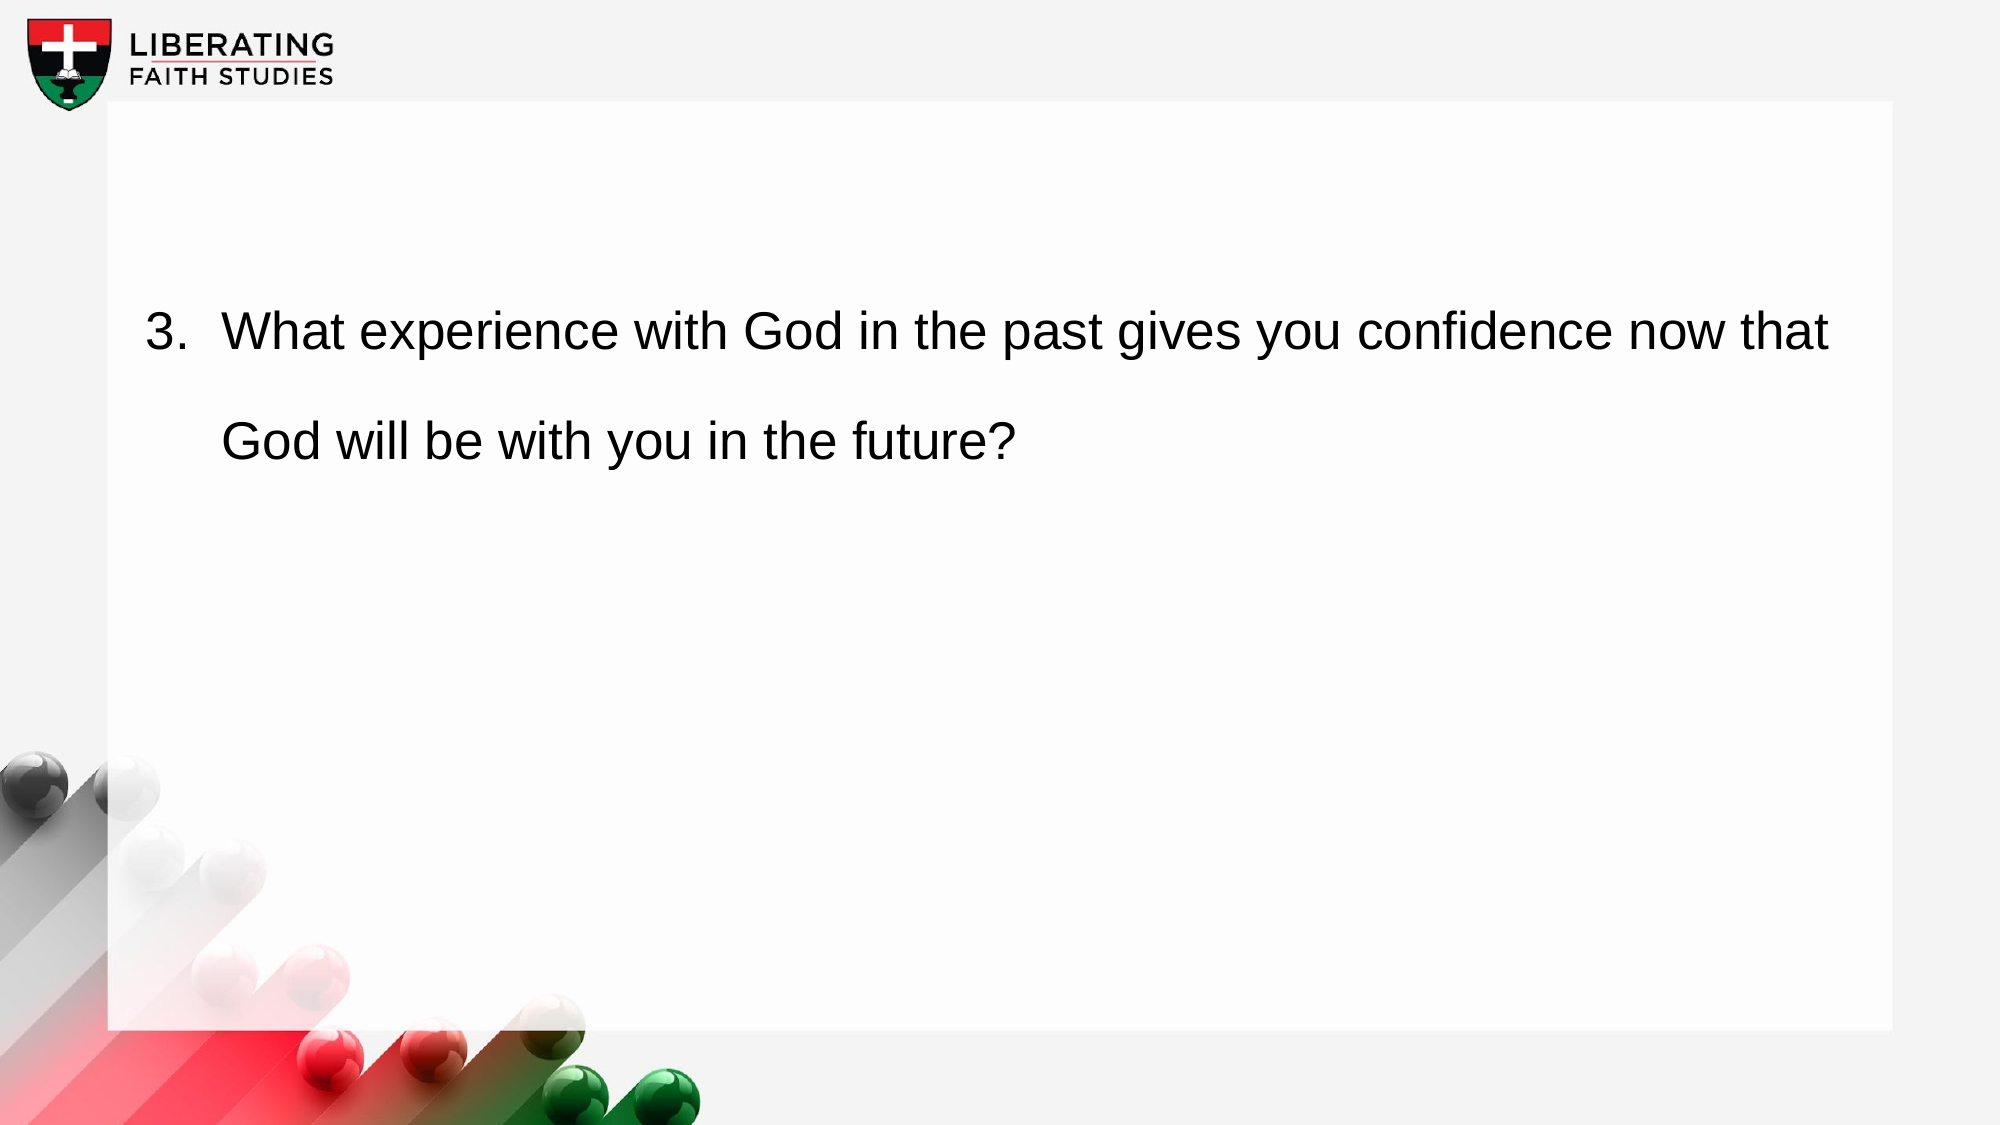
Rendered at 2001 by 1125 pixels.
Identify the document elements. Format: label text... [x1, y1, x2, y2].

text_box 3. What experience with God in the past gives you confidence now that God will be with you in the future? [130, 277, 1864, 513]
picture [0, 0, 2000, 1125]
